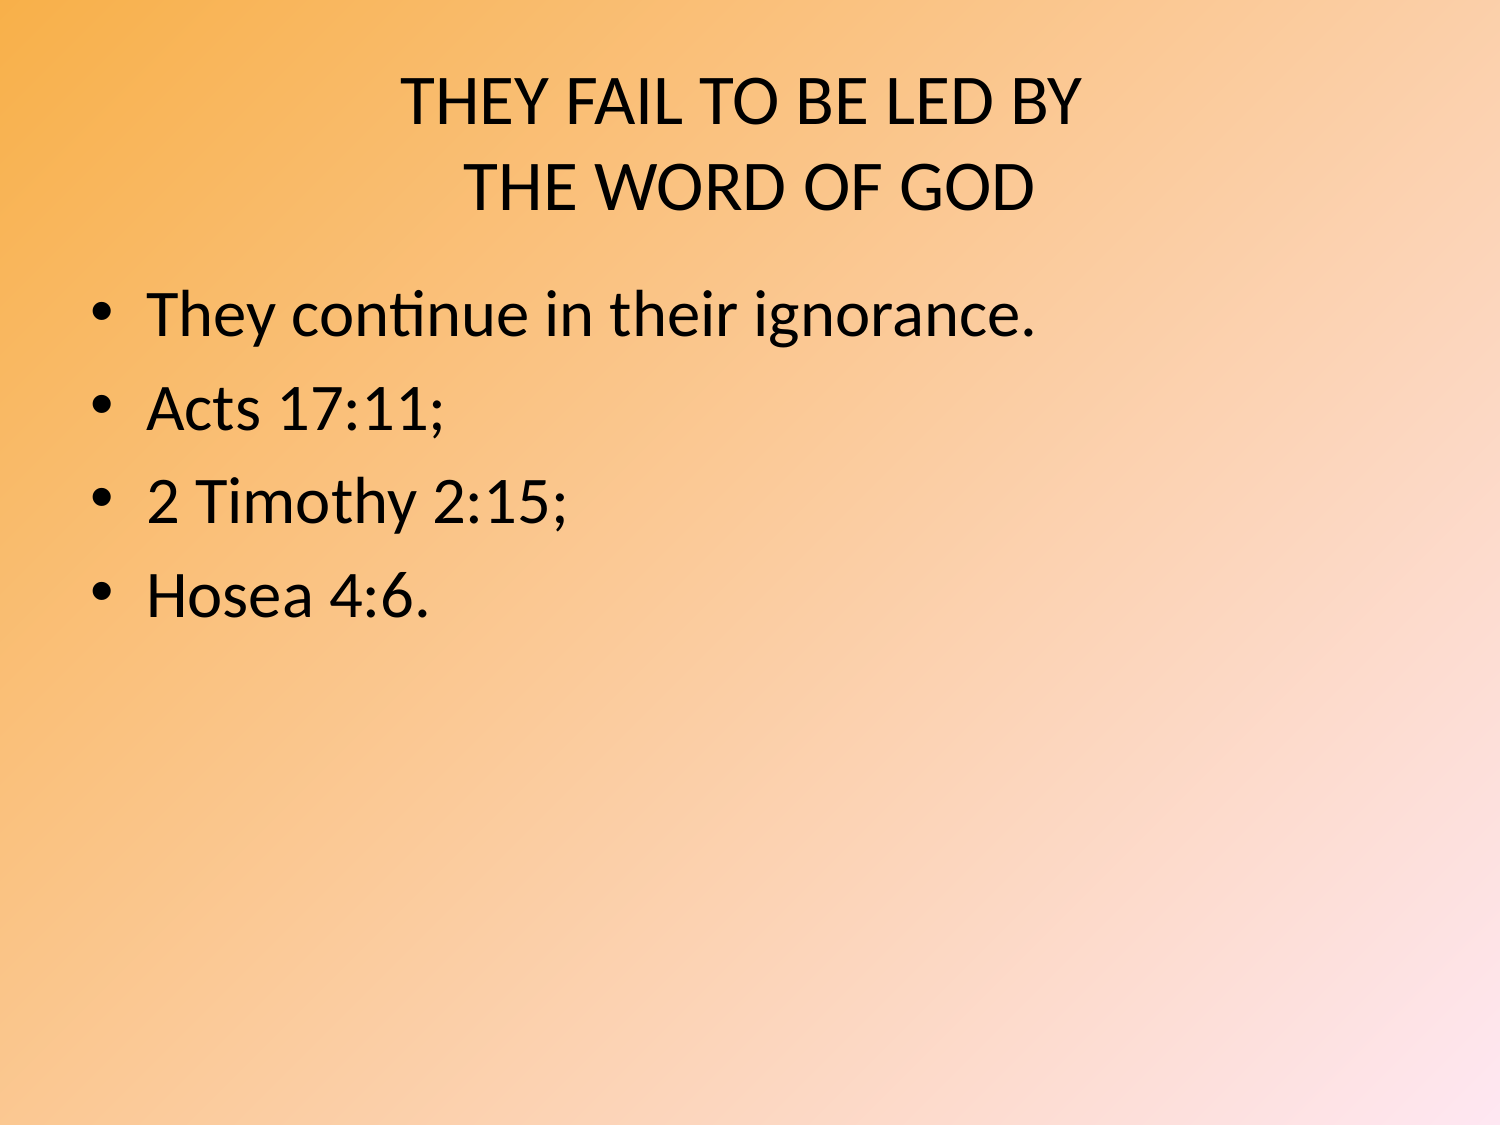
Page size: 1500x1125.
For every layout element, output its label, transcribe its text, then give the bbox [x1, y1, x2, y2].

list They continue in their ignorance. Acts 17:11; 2 Timothy 2:15; Hosea 4:6. [75, 262, 1425, 1005]
title THEY FAIL TO BE LED BY THE WORD OF GOD [75, 45, 1425, 233]
